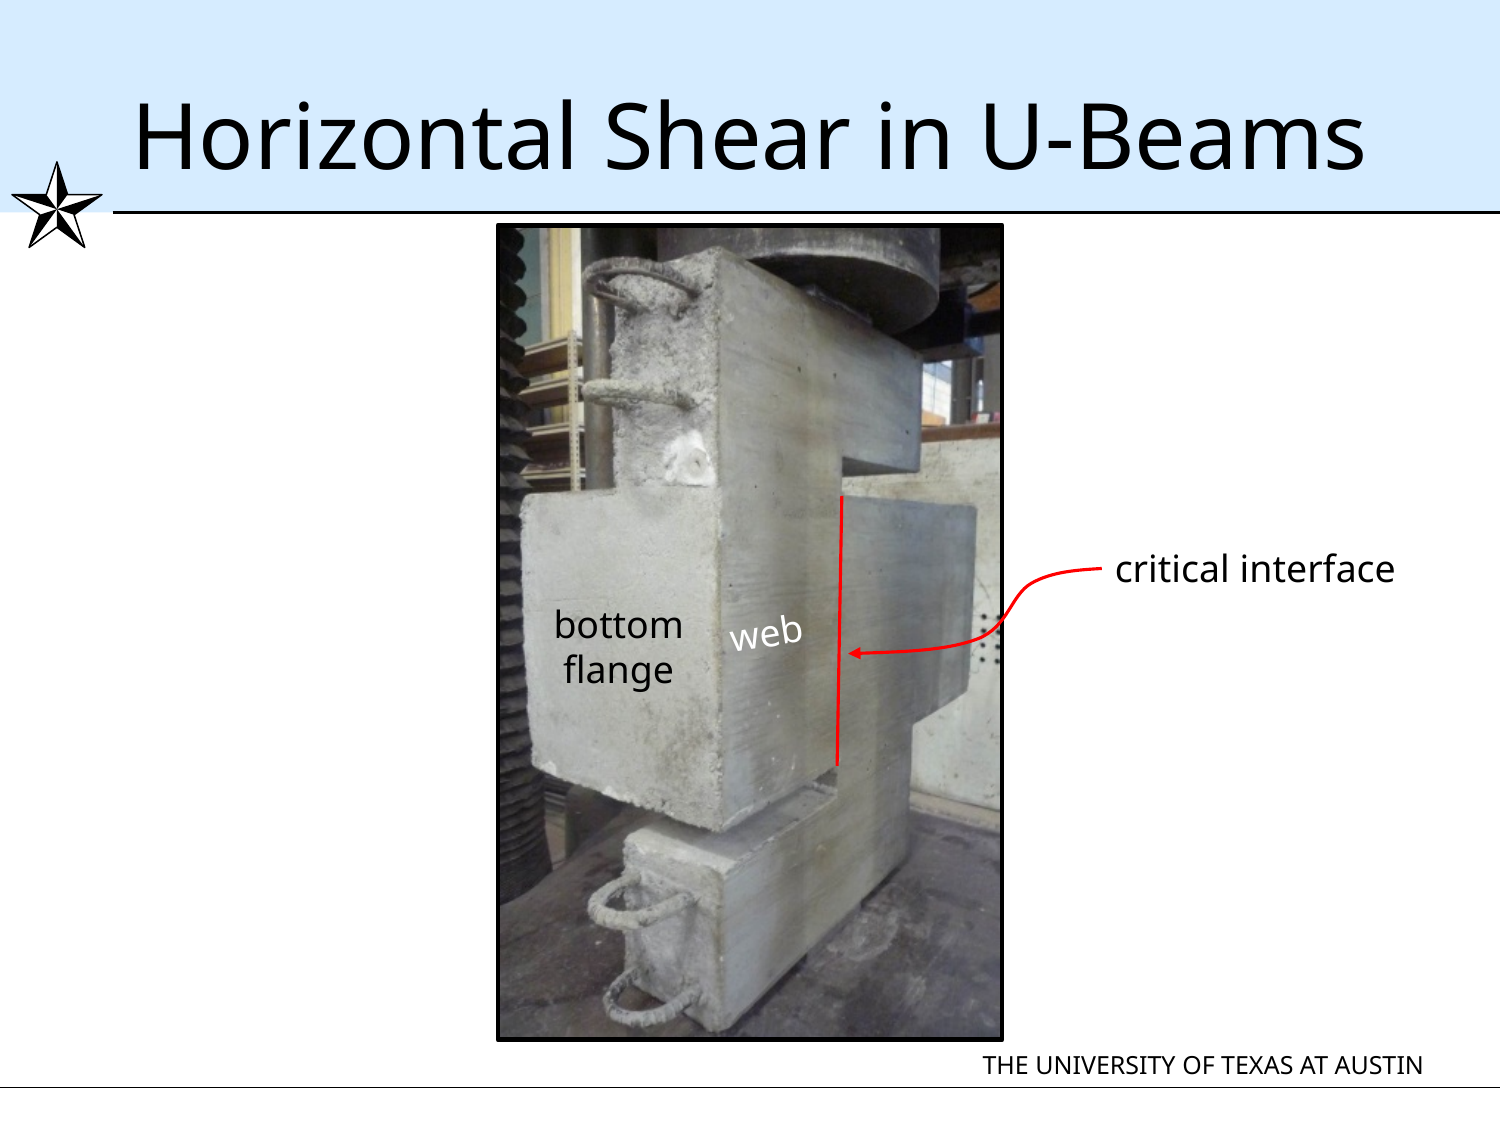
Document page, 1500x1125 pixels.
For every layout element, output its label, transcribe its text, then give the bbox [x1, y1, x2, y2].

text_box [839, 495, 1451, 766]
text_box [537, 593, 854, 701]
title Horizontal Shear in U-Beams [75, 45, 1425, 220]
picture [499, 227, 1000, 1038]
